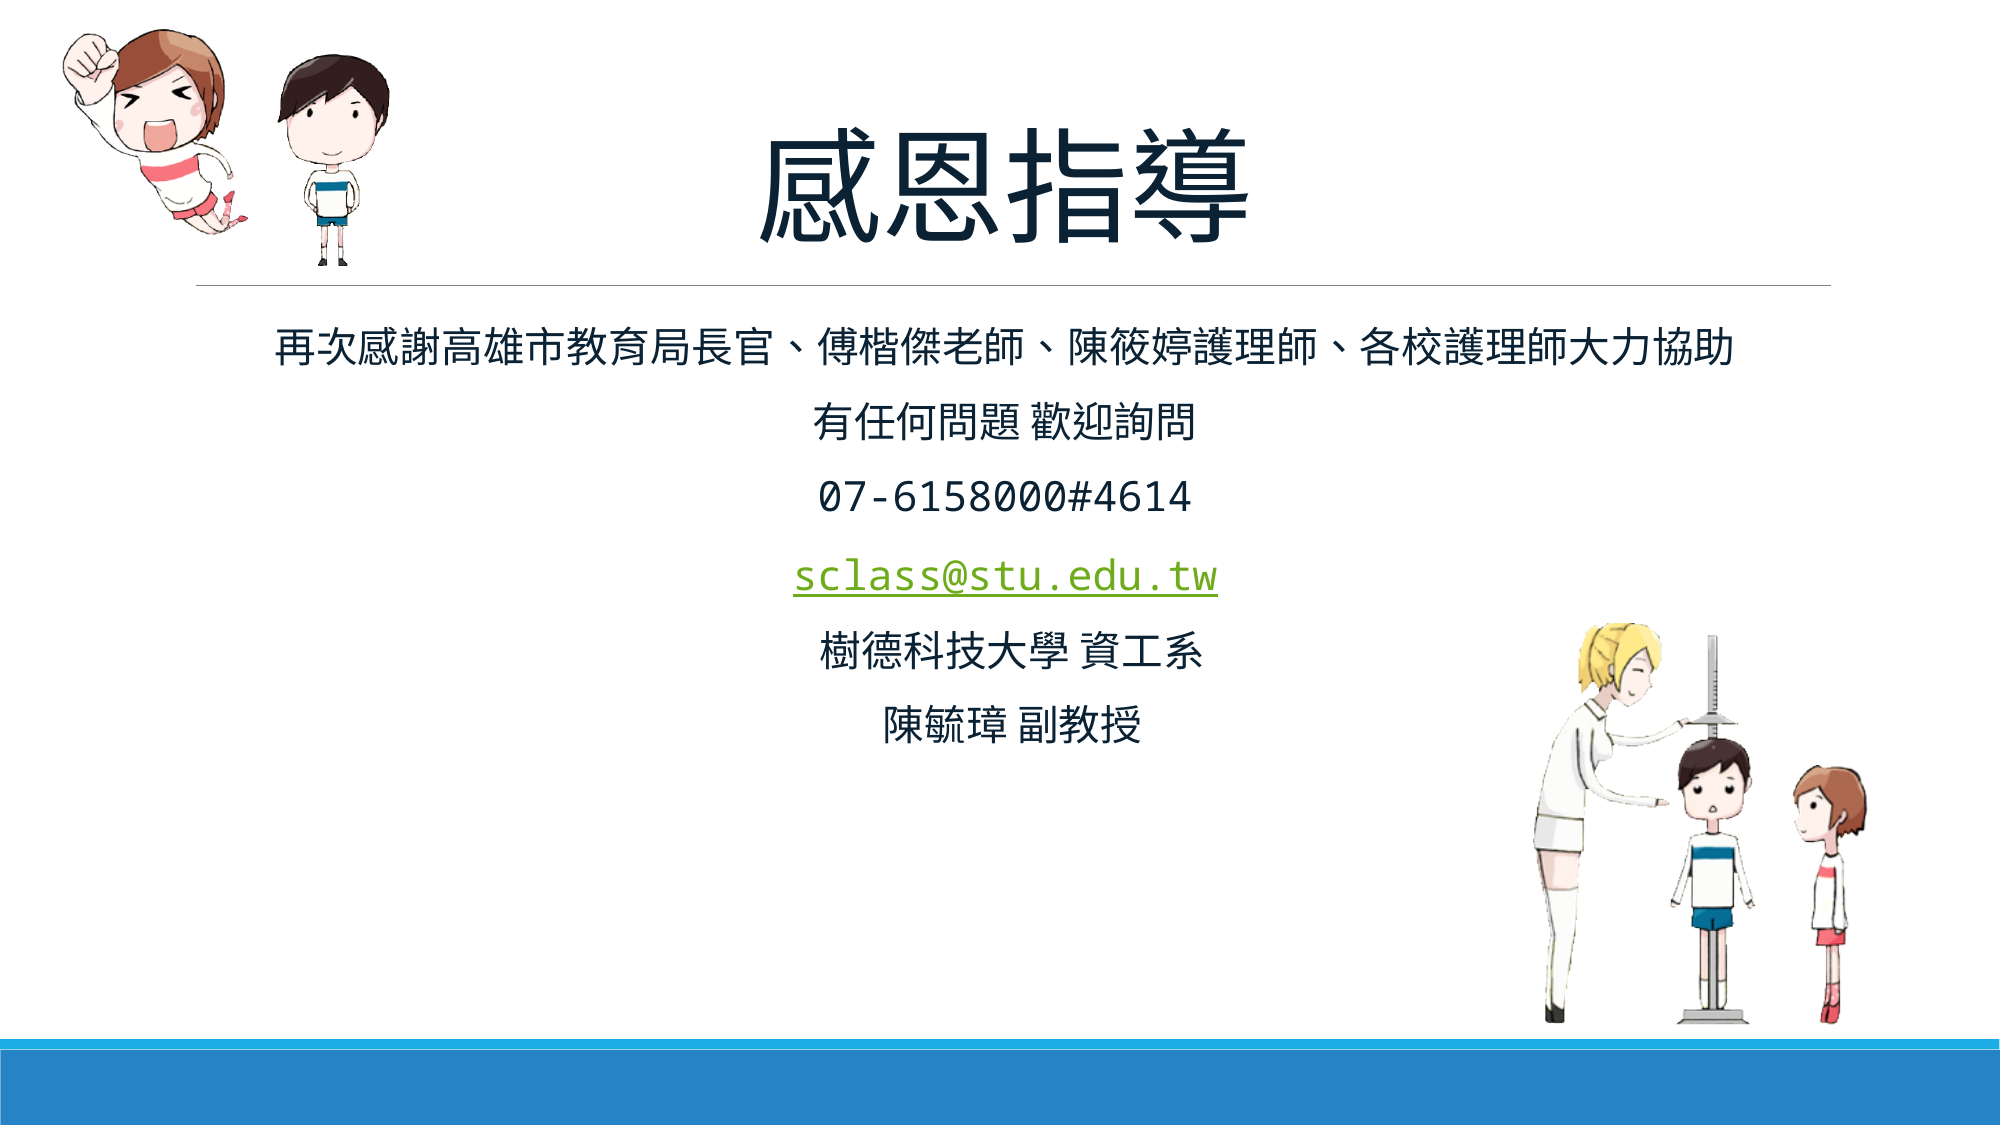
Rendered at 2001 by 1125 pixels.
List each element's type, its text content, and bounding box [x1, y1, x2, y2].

list 再次感謝高雄市教育局長官、傅楷傑老師、陳筱婷護理師、各校護理師大力協助 有任何問題 歡迎詢問 07-6158000#4614 sclass@stu.edu.tw 樹德科技大學 資工系 陳毓璋 副教授 [180, 319, 1830, 1078]
title 感恩指導 [180, 28, 1830, 267]
picture [60, 28, 248, 236]
picture [1532, 622, 1755, 1027]
picture [1791, 765, 1869, 1027]
picture [276, 53, 390, 267]
